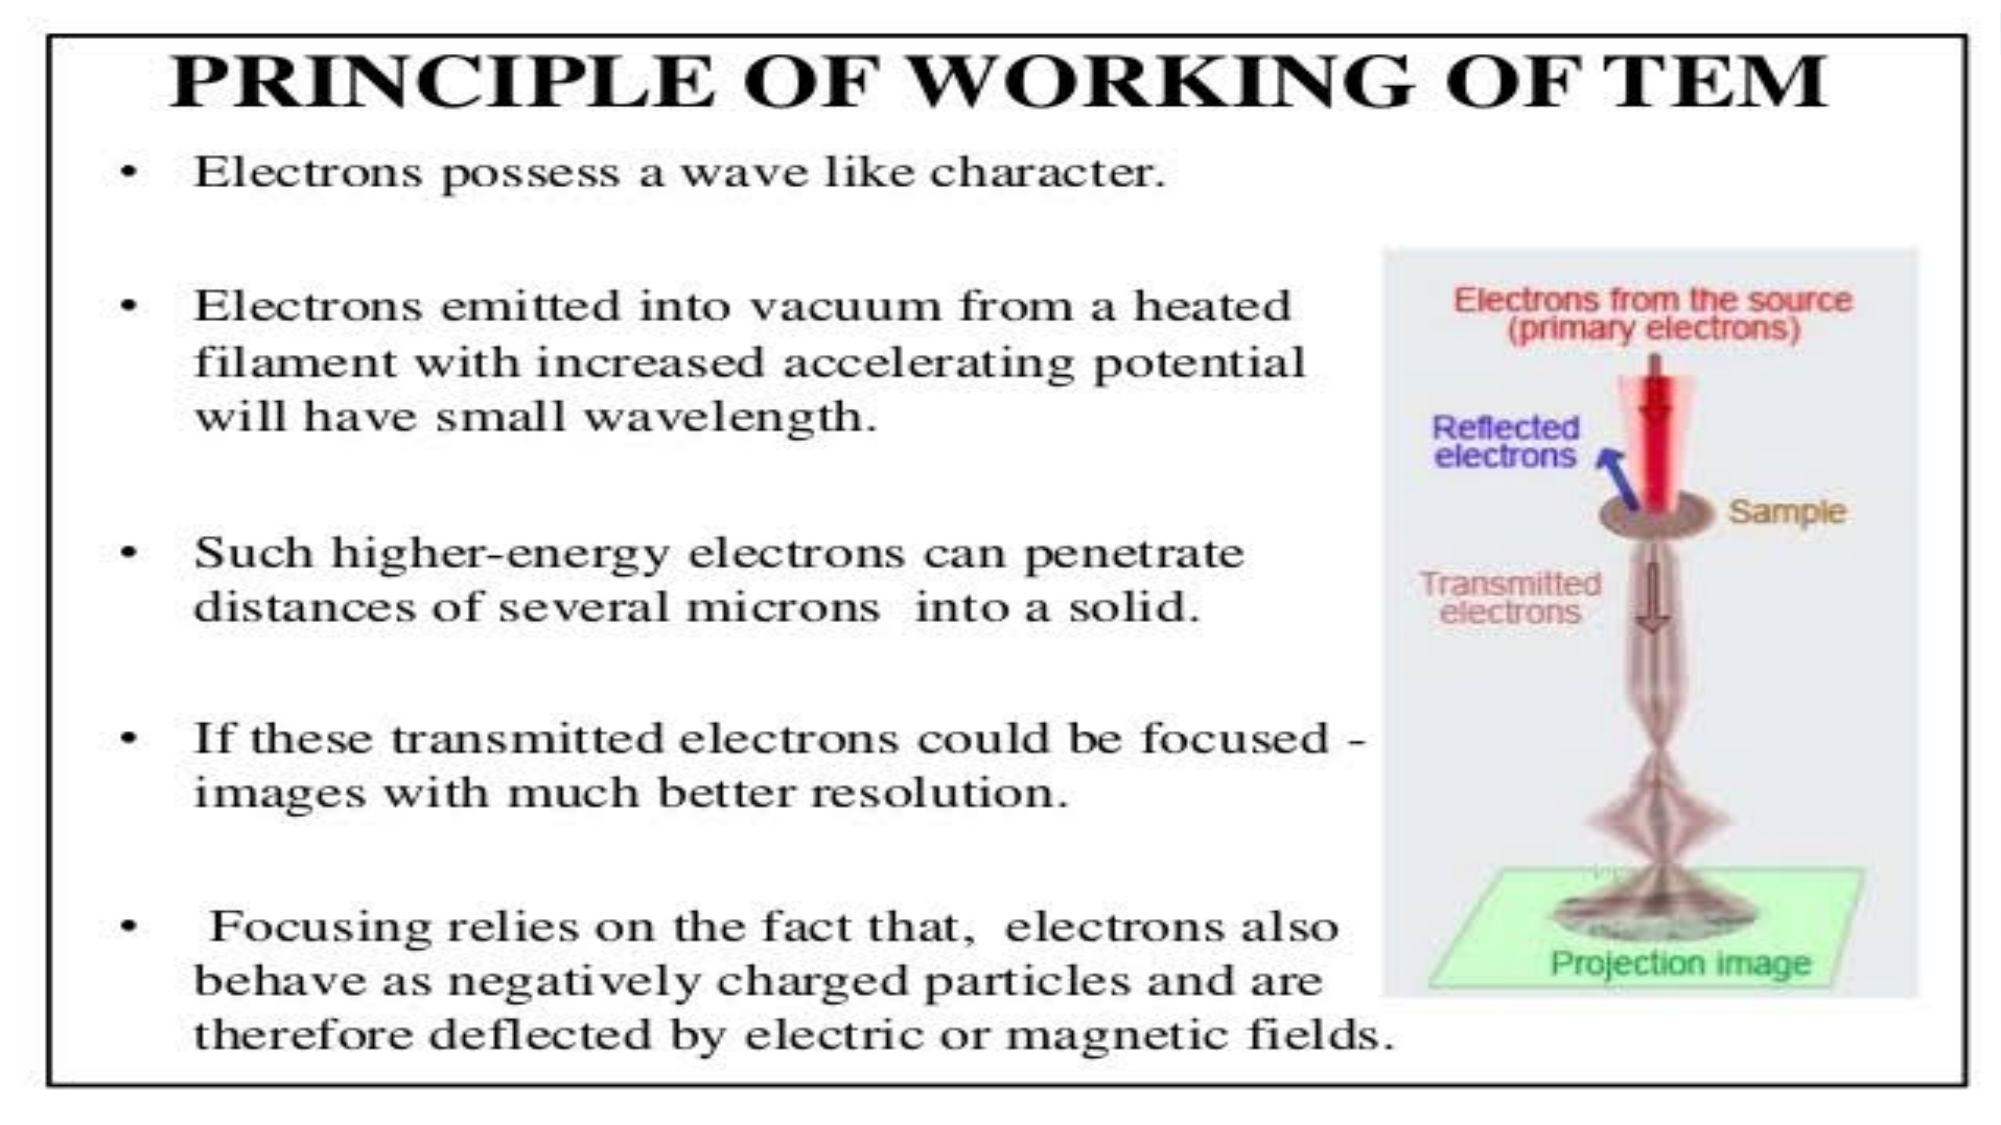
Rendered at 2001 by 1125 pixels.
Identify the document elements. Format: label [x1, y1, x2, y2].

list [0, 0, 2000, 1125]
